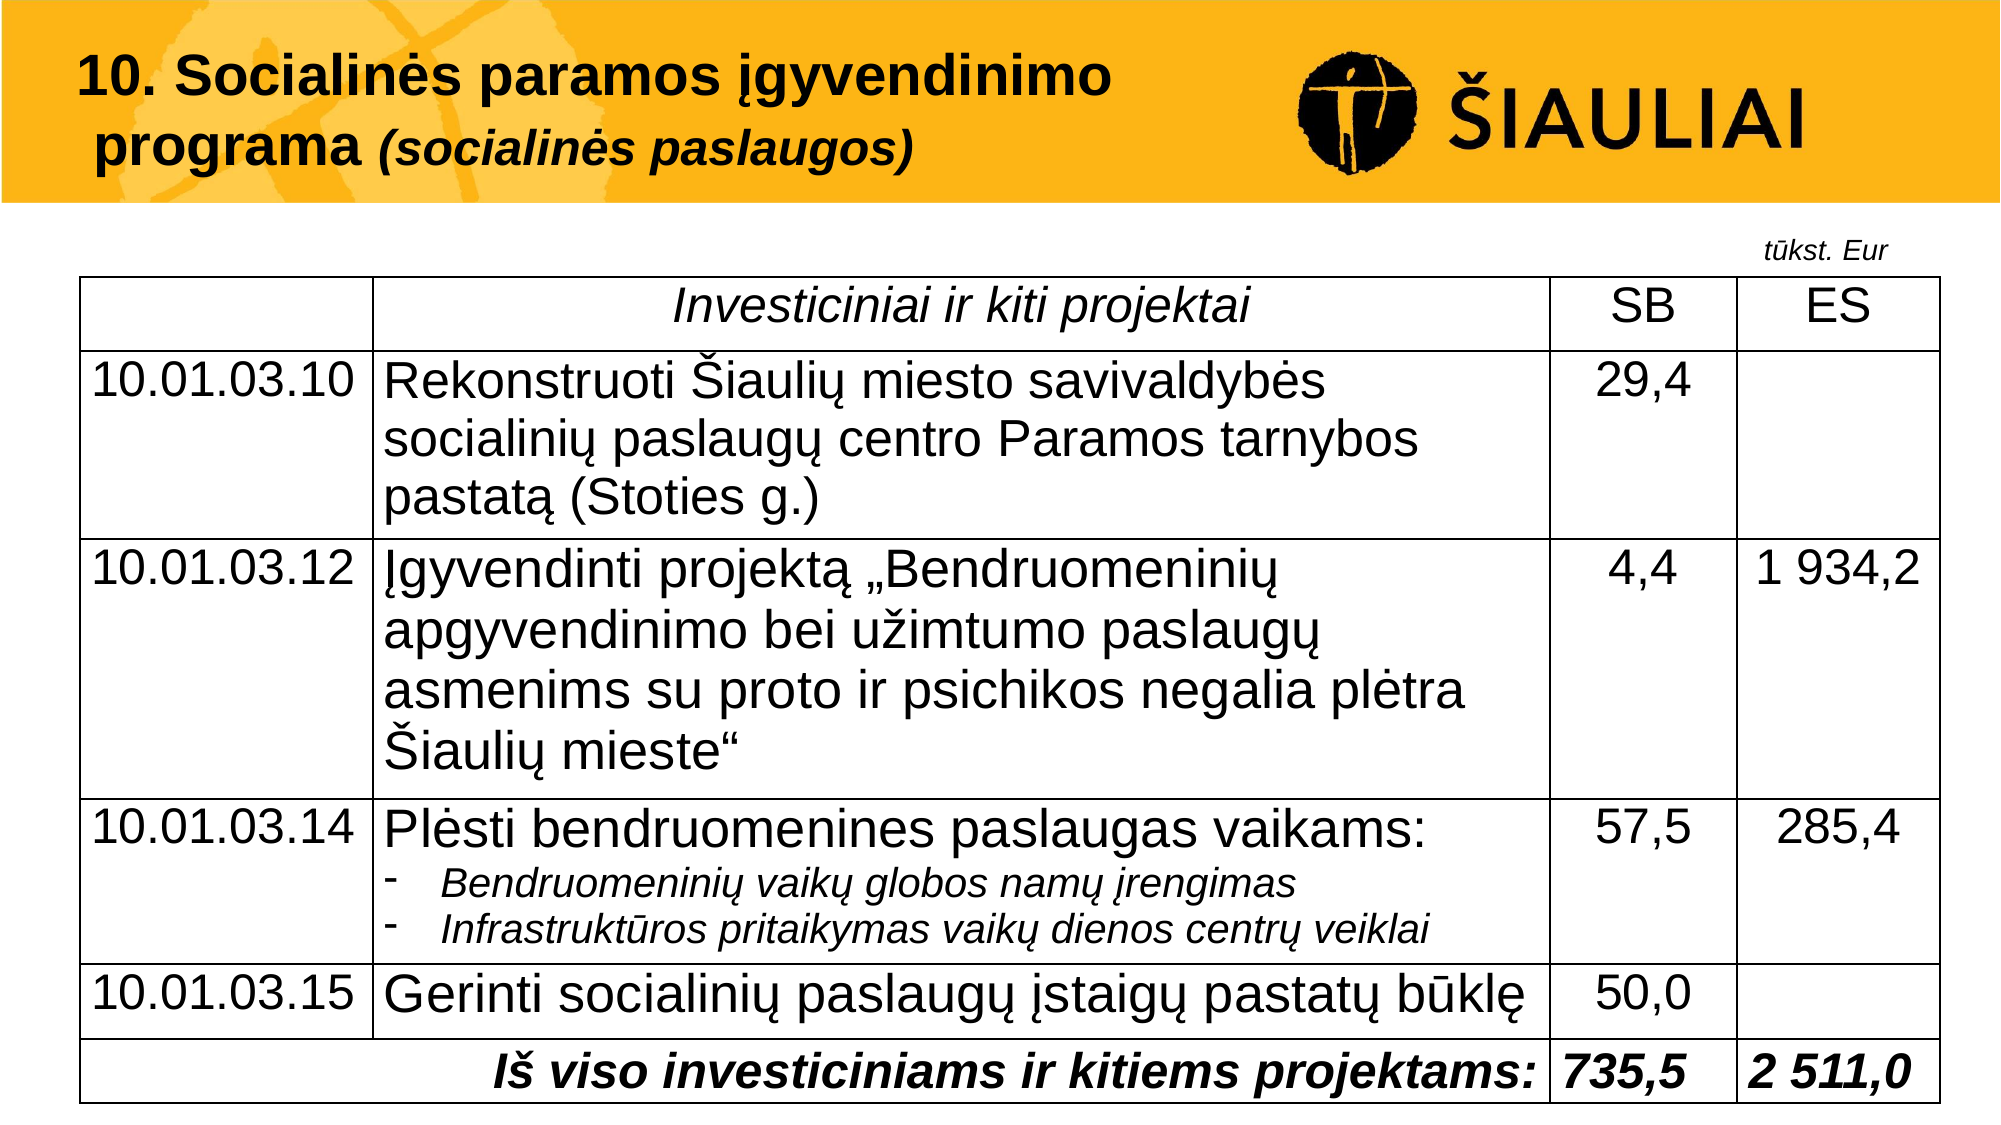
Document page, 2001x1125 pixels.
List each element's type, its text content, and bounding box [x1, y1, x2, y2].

table_cell Įgyvendinti projektą „Bendruomeninių apgyvendinimo bei užimtumo paslaugų asmenims su proto ir psichikos negalia plėtra Šiaulių mieste“ [374, 540, 1549, 798]
table_header SB [1551, 278, 1736, 350]
table_header [81, 278, 372, 350]
table_cell 735,5 [1551, 1040, 1736, 1102]
table_cell 10.01.03.12 [81, 540, 372, 798]
table_cell 1 934,2 [1738, 540, 1939, 798]
text_box tūkst. Eur [48, 203, 1952, 278]
table_cell 57,5 [1551, 800, 1736, 963]
table_cell 50,0 [1551, 965, 1736, 1038]
table_cell 10.01.03.15 [81, 965, 372, 1038]
table_header ES [1738, 278, 1939, 350]
table_cell 4,4 [1551, 540, 1736, 798]
table_cell 29,4 [1551, 352, 1736, 538]
table_cell 10.01.03.10 [81, 352, 372, 538]
table_header Investiciniai ir kiti projektai [374, 278, 1549, 350]
table_cell 10.01.03.14 [81, 800, 372, 963]
table_cell Iš viso investiciniams ir kitiems projektams: [81, 1040, 1549, 1102]
table_cell 285,4 [1738, 800, 1939, 963]
table_cell 2 511,0 [1738, 1040, 1939, 1102]
table_cell [1738, 352, 1939, 538]
picture [1, 0, 2000, 203]
table_cell [1738, 965, 1939, 1038]
table_cell Gerinti socialinių paslaugų įstaigų pastatų būklę [374, 965, 1549, 1038]
table_cell Plėsti bendruomenines paslaugas vaikams: Bendruomeninių vaikų globos namų įrengimas Infrastruktūros pritaikymas vaikų dienos centrų veiklai [374, 800, 1549, 963]
table_cell Rekonstruoti Šiaulių miesto savivaldybės socialinių paslaugų centro Paramos tarnybos pastatą (Stoties g.) [374, 352, 1549, 538]
